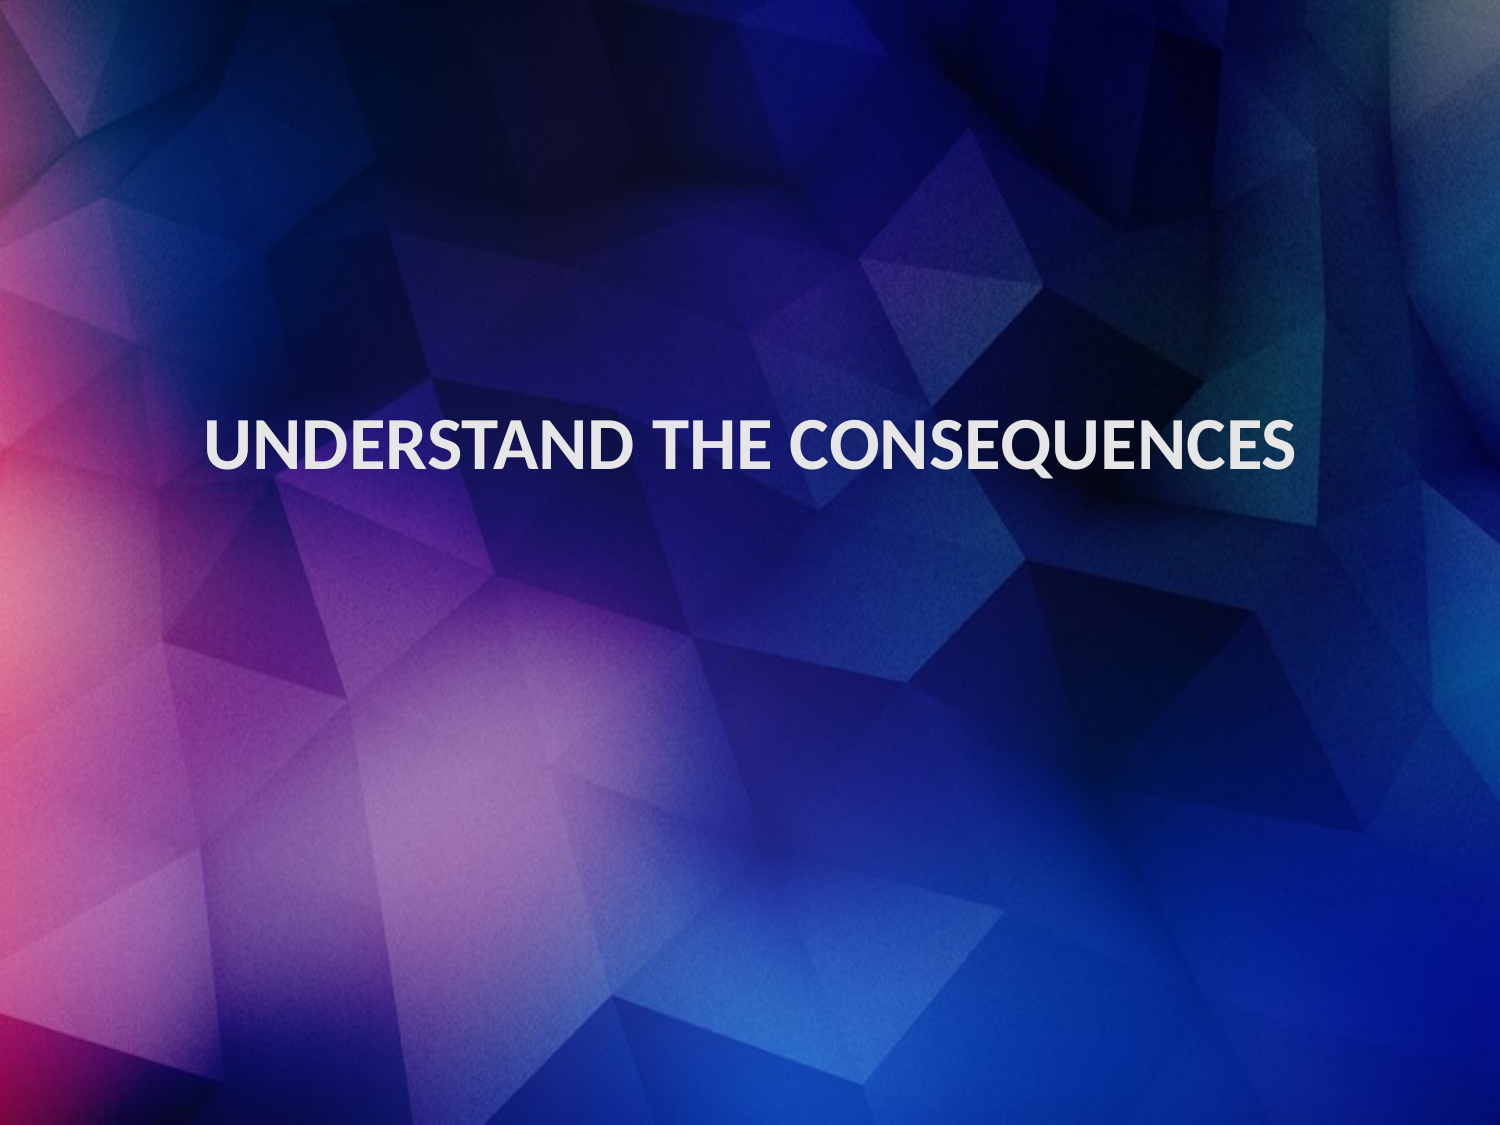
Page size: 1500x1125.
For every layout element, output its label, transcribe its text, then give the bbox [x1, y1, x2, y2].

picture [0, 0, 1500, 1125]
text_box UNDERSTAND THE CONSEQUENCES [37, 387, 1465, 493]
